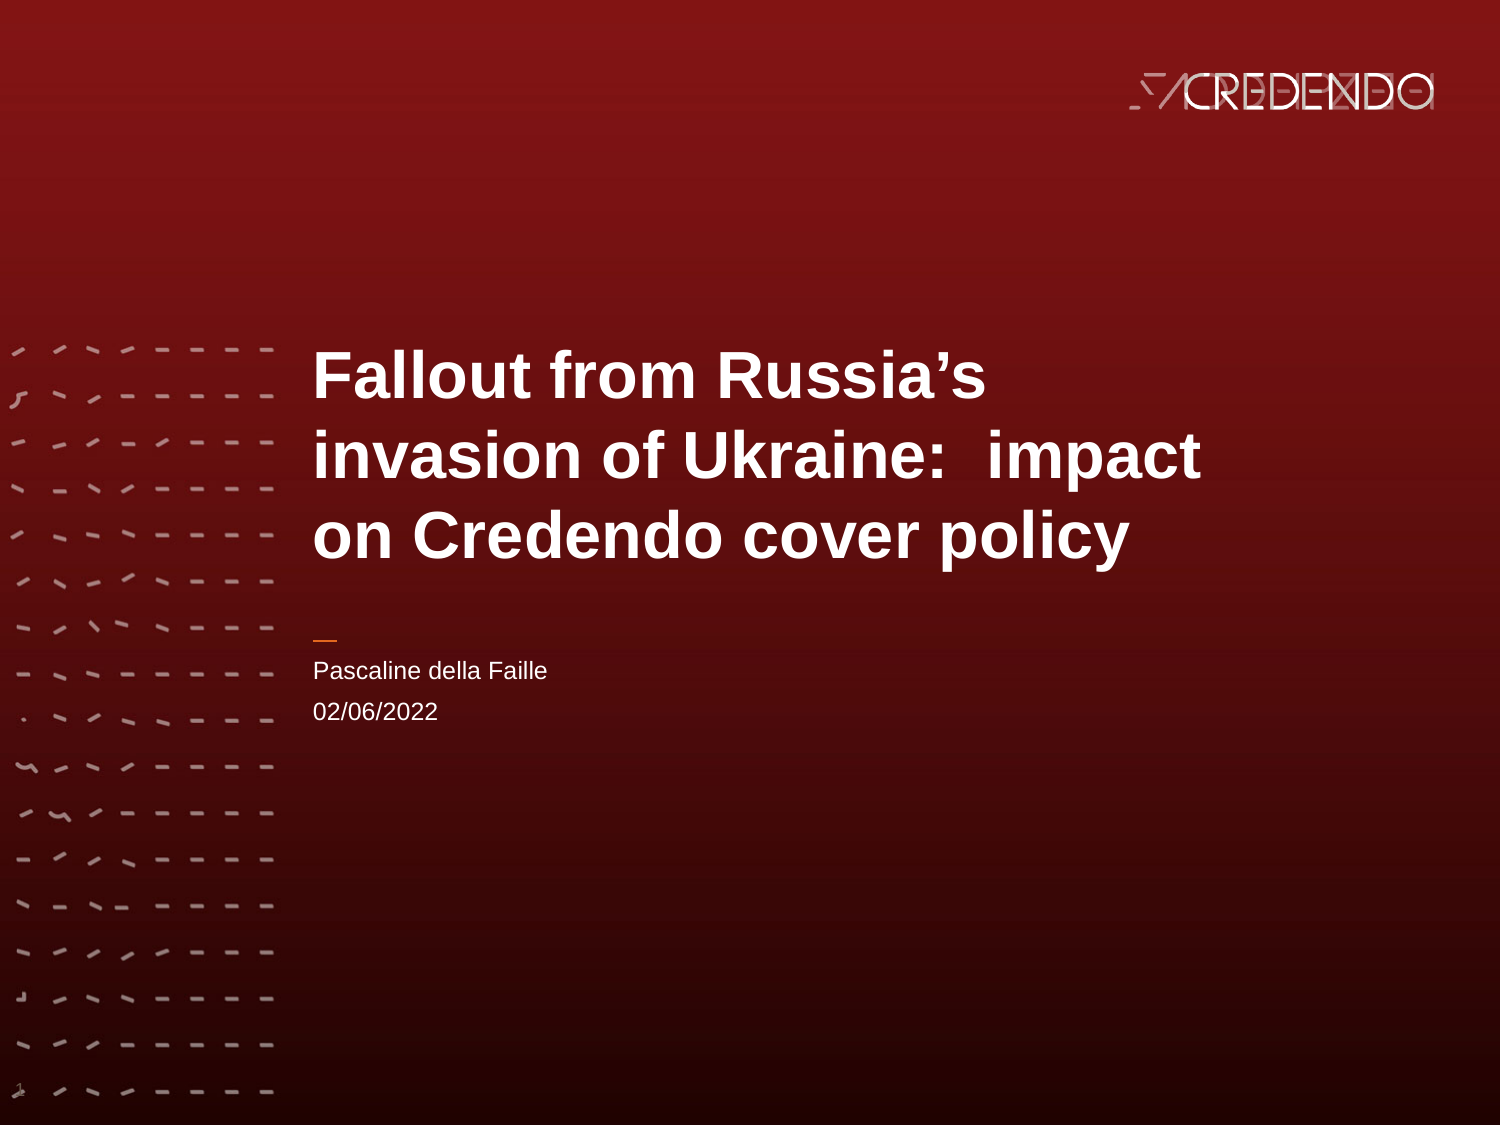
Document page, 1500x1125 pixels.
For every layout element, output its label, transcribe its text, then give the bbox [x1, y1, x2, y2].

slide_number 1 [0, 1070, 42, 1100]
picture [0, 0, 1500, 1125]
title Fallout from Russia’s invasion of Ukraine: impact on Credendo cover policy [312, 331, 1258, 509]
list Pascaline della Faille 02/06/2022 [312, 654, 1258, 702]
